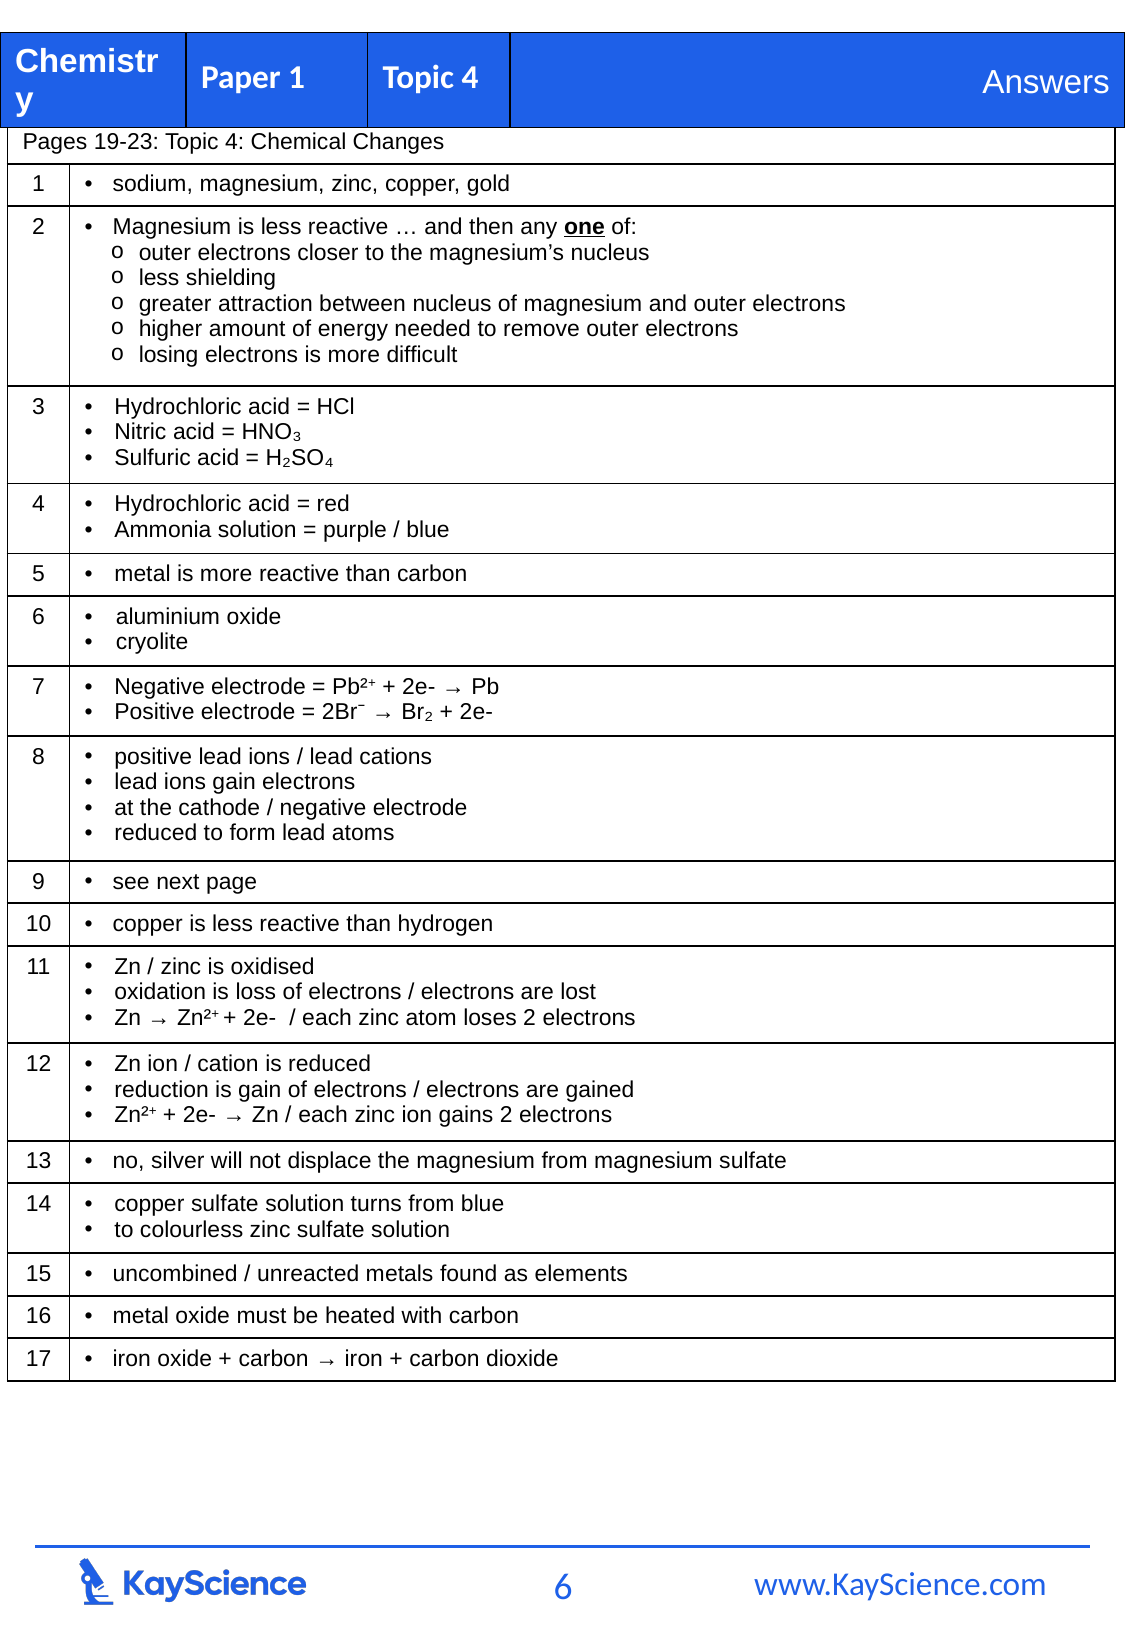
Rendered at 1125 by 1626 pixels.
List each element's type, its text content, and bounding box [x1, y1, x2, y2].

table_cell sodium, magnesium, zinc, copper, gold [70, 165, 1114, 205]
table_cell 16 [8, 1297, 69, 1337]
table_cell 6 [8, 597, 69, 665]
table_header Chemistry [1, 33, 185, 127]
table_cell metal is more reactive than carbon [70, 554, 1114, 595]
table_header Paper 1 [187, 33, 367, 127]
table_cell 5 [8, 554, 69, 595]
table_cell 15 [8, 1254, 69, 1295]
table_header Pages 19-23: Topic 4: Chemical Changes [8, 128, 1114, 163]
text_box 6 [514, 1554, 612, 1615]
table_cell Magnesium is less reactive … and then any one of: outer electrons closer to the magnesium’s nucleus less shielding greater attraction between nucleus of magnesium and outer electrons higher amount of energy needed to remove outer electrons losing electrons is more difficult [70, 207, 1114, 385]
table_cell 12 [8, 1044, 69, 1140]
table_cell 4 [8, 484, 69, 553]
table_cell Zn ion / cation is reduced reduction is gain of electrons / electrons are gained Zn²+ + 2e- → Zn / each zinc ion gains 2 electrons [70, 1044, 1114, 1140]
table_cell aluminium oxide cryolite [70, 597, 1114, 665]
table_header Answers [511, 33, 1124, 127]
table_cell 3 [8, 387, 69, 483]
table_header Topic 4 [368, 33, 509, 127]
table_cell copper sulfate solution turns from blue to colourless zinc sulfate solution [70, 1184, 1114, 1252]
table_cell metal oxide must be heated with carbon [70, 1297, 1114, 1337]
table_cell Zn / zinc is oxidised oxidation is loss of electrons / electrons are lost Zn → Zn²+ + 2e- / each zinc atom loses 2 electrons [70, 947, 1114, 1042]
table_cell 14 [8, 1184, 69, 1252]
table_cell iron oxide + carbon → iron + carbon dioxide [70, 1339, 1114, 1380]
table_cell 2 [8, 207, 69, 385]
table_cell 8 [8, 737, 69, 860]
table_cell uncombined / unreacted metals found as elements [70, 1254, 1114, 1295]
table_cell copper is less reactive than hydrogen [70, 904, 1114, 945]
table_cell Hydrochloric acid = red Ammonia solution = purple / blue [70, 484, 1114, 553]
table_cell 9 [8, 862, 69, 902]
table_cell Hydrochloric acid = HCl Nitric acid = HNO₃ Sulfuric acid = H₂SO₄ [70, 387, 1114, 483]
table_cell 17 [8, 1339, 69, 1380]
table_cell no, silver will not displace the magnesium from magnesium sulfate [70, 1142, 1114, 1182]
table_cell Negative electrode = Pb²+ + 2e- → Pb Positive electrode = 2Br⁻ → Br₂ + 2e- [70, 667, 1114, 735]
picture [69, 1555, 309, 1609]
table_cell 1 [8, 165, 69, 205]
table_cell 11 [8, 947, 69, 1042]
table_cell 7 [8, 667, 69, 735]
table_cell see next page [70, 862, 1114, 902]
table_cell 10 [8, 904, 69, 945]
text_box www.KayScience.com [739, 1554, 1088, 1610]
table_cell 13 [8, 1142, 69, 1182]
table_cell positive lead ions / lead cations lead ions gain electrons at the cathode / negative electrode reduced to form lead atoms [70, 737, 1114, 860]
